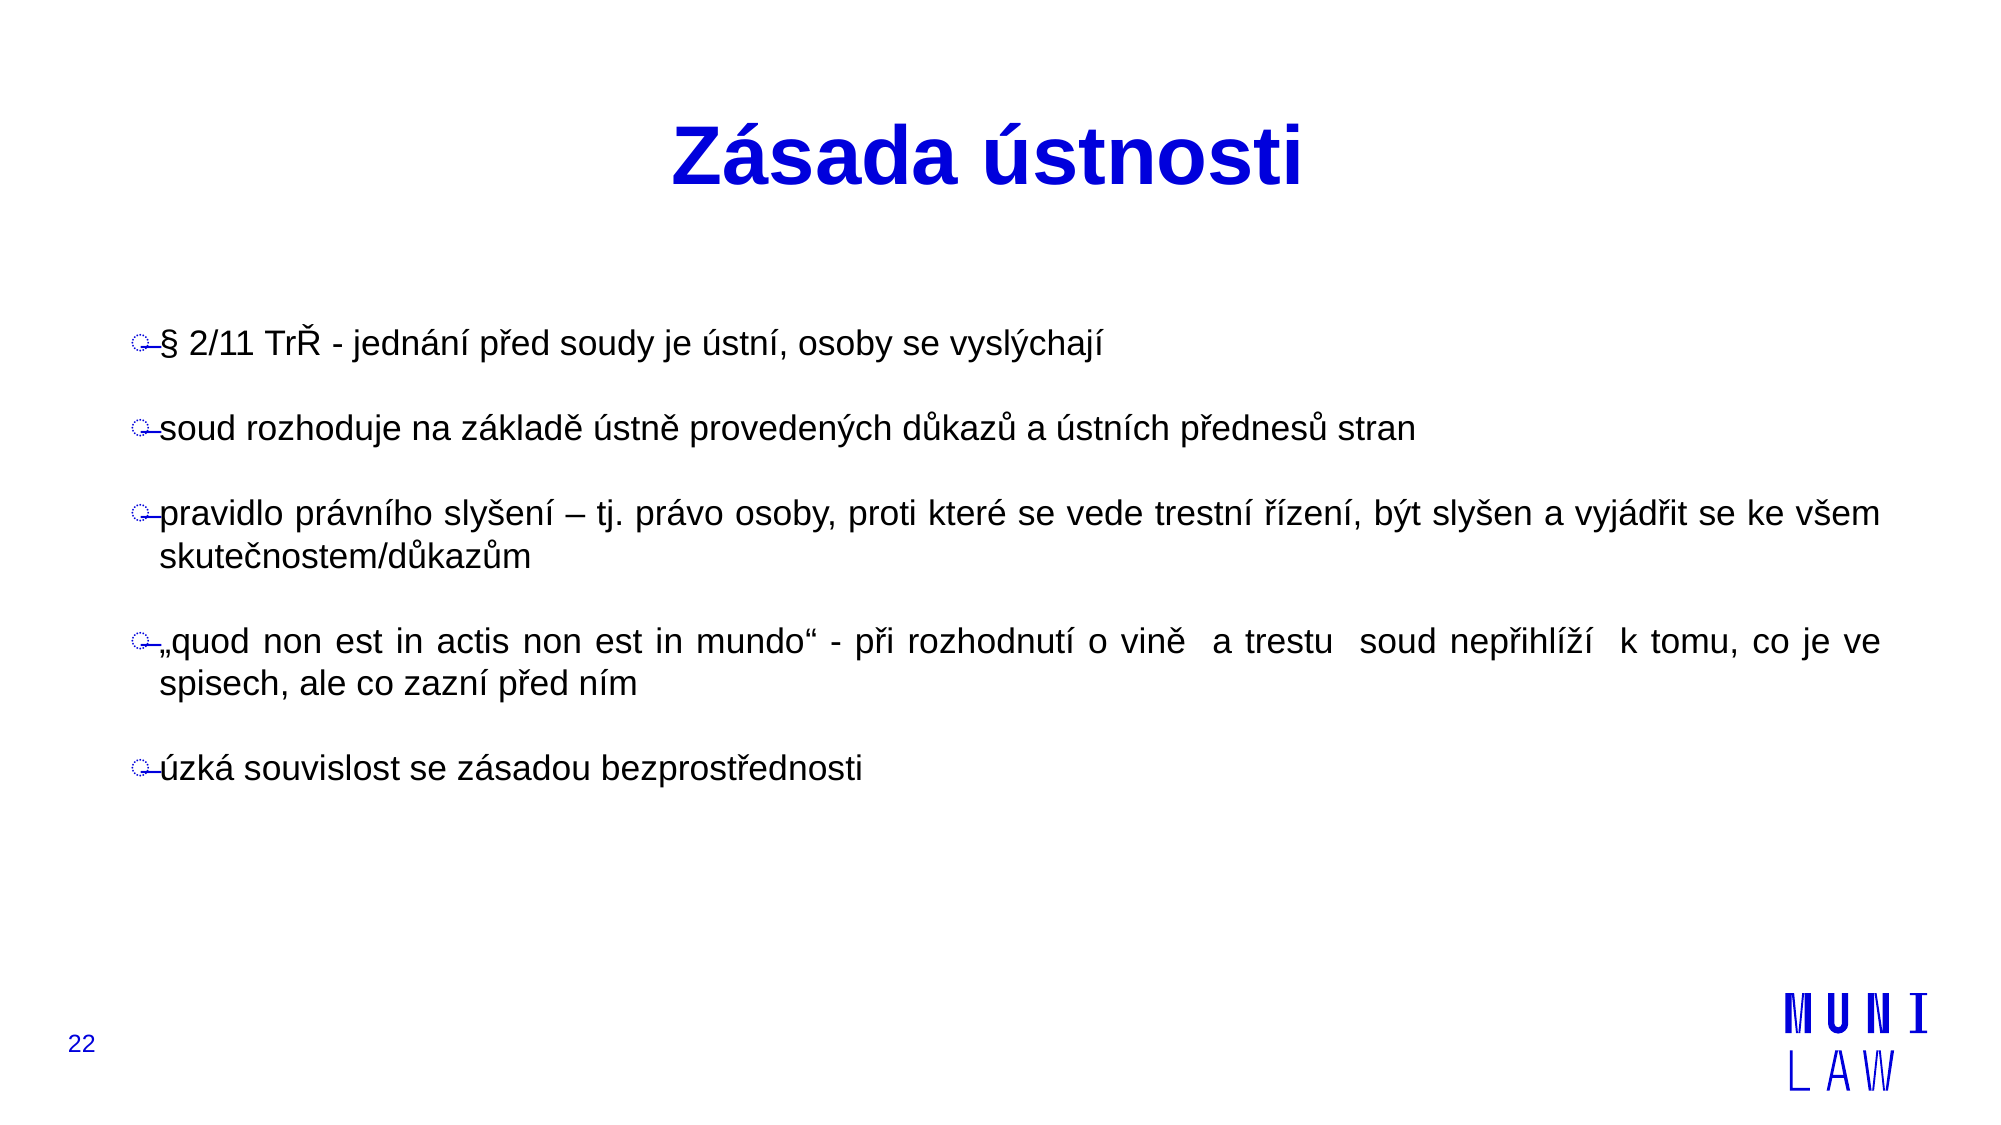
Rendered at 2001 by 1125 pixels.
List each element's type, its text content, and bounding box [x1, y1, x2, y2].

slide_number 22 [67, 1021, 110, 1063]
title Zásada ústnosti [118, 118, 1883, 193]
list § 2/11 TrŘ - jednání před soudy je ústní, osoby se vyslýchají soud rozhoduje na základě ústně provedených důkazů a ústních přednesů stran pravidlo právního slyšení – tj. právo osoby, proti které se vede trestní řízení, být slyšen a vyjádřit se ke všem skutečnostem/důkazům „quod non est in actis non est in mundo“ - při rozhodnutí o vině a trestu soud nepřihlíží k tomu, co je ve spisech, ale co zazní před ním úzká souvislost se zásadou bezprostřednosti [118, 277, 1883, 957]
